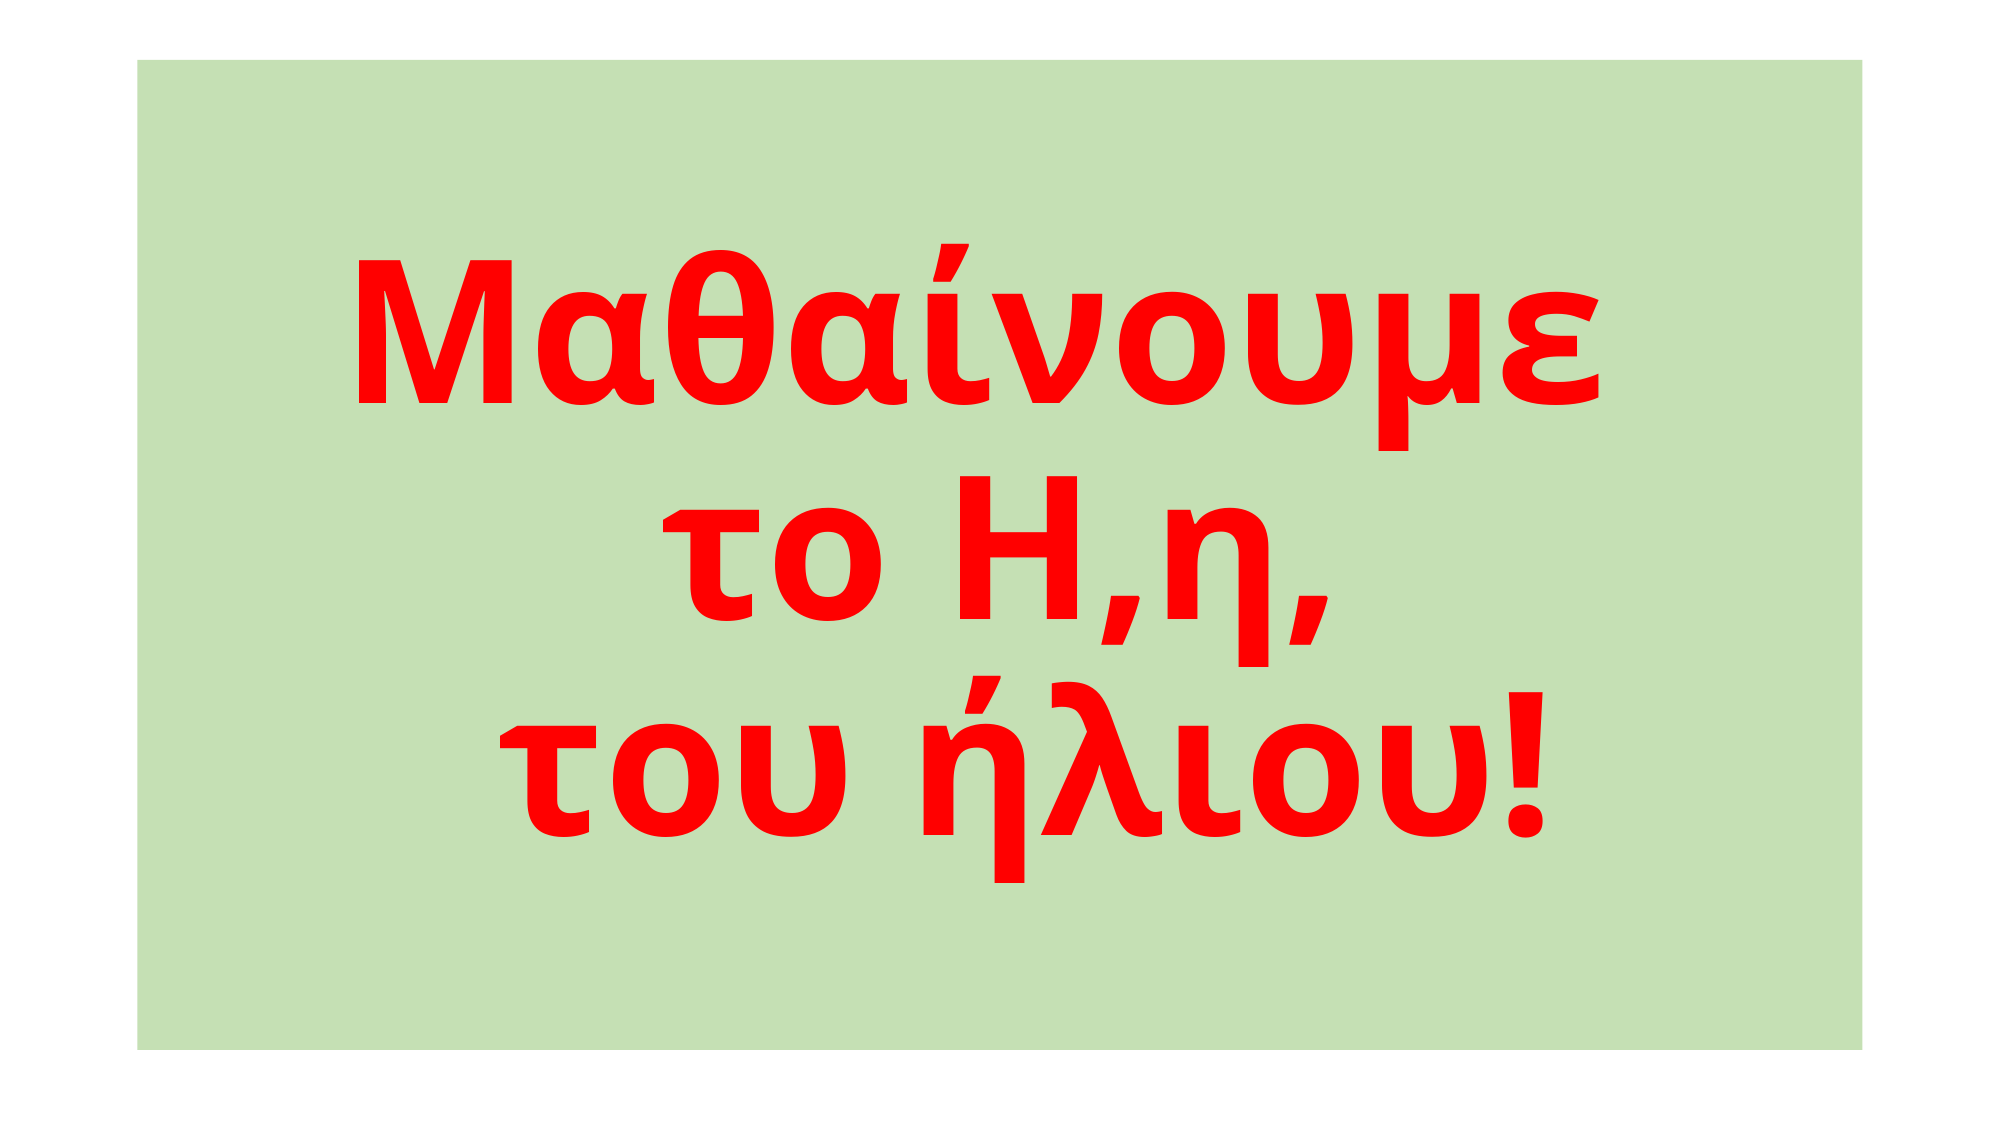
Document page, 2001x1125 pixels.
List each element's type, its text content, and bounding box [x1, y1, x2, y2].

title Μαθαίνουμε το Η,η, του ήλιου! [137, 59, 1863, 1050]
